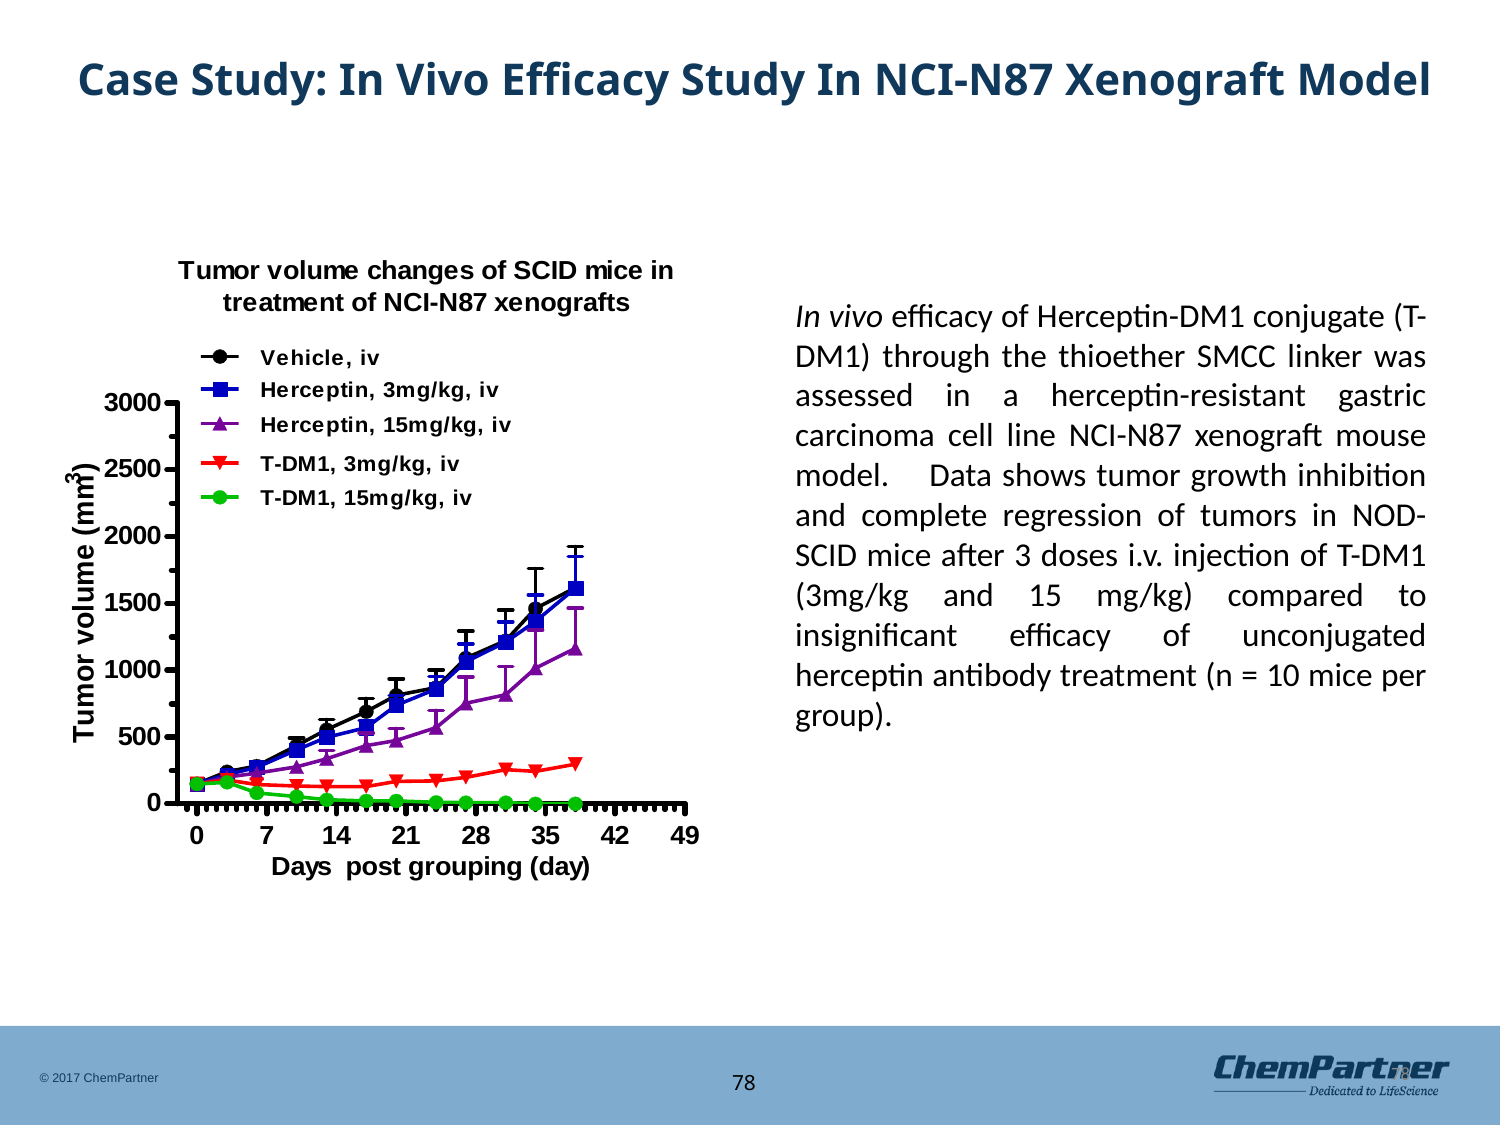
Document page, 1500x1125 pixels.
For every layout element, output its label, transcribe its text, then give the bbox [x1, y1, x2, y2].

slide_number 78 [1074, 1042, 1425, 1103]
title Case Study: In Vivo Efficacy Study In NCI-N87 Xenograft Model [62, 24, 1476, 131]
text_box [35, 231, 768, 907]
picture [1425, 1055, 1450, 1096]
text_box In vivo efficacy of Herceptin-DM1 conjugate (T-DM1) through the thioether SMCC linker was assessed in a herceptin-resistant gastric carcinoma cell line NCI-N87 xenograft mouse model. Data shows tumor growth inhibition and complete regression of tumors in NOD-SCID mice after 3 doses i.v. injection of T-DM1 (3mg/kg and 15 mg/kg) compared to insignificant efficacy of unconjugated herceptin antibody treatment (n = 10 mice per group). [780, 286, 1443, 741]
